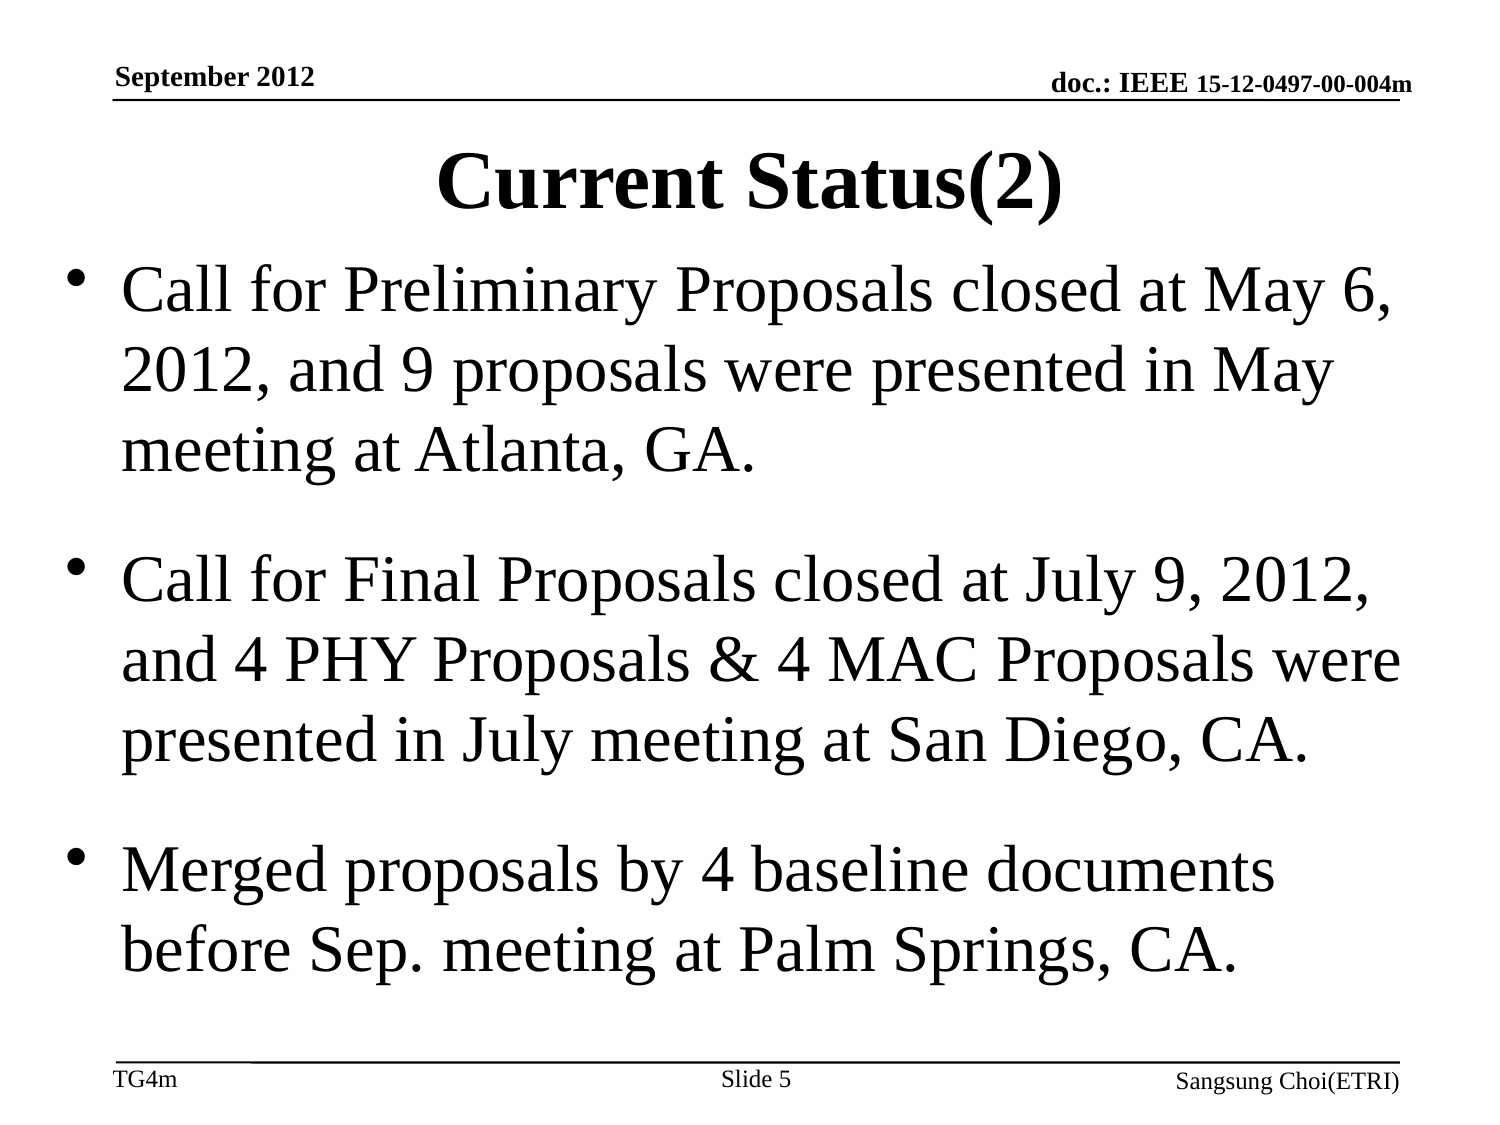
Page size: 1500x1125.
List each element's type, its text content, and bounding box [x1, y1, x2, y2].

title Current Status(2) [112, 112, 1388, 237]
footer Sangsung Choi(ETRI) [999, 1064, 1401, 1096]
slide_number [99, 49, 413, 91]
slide_number Slide 5 [712, 1061, 800, 1093]
list Call for Preliminary Proposals closed at May 6, 2012, and 9 proposals were presented in May meeting at Atlanta, GA. Call for Final Proposals closed at July 9, 2012, and 4 PHY Proposals & 4 MAC Proposals were presented in July meeting at San Diego, CA. Merged proposals by 4 baseline documents before Sep. meeting at Palm Springs, CA. [49, 237, 1476, 1038]
